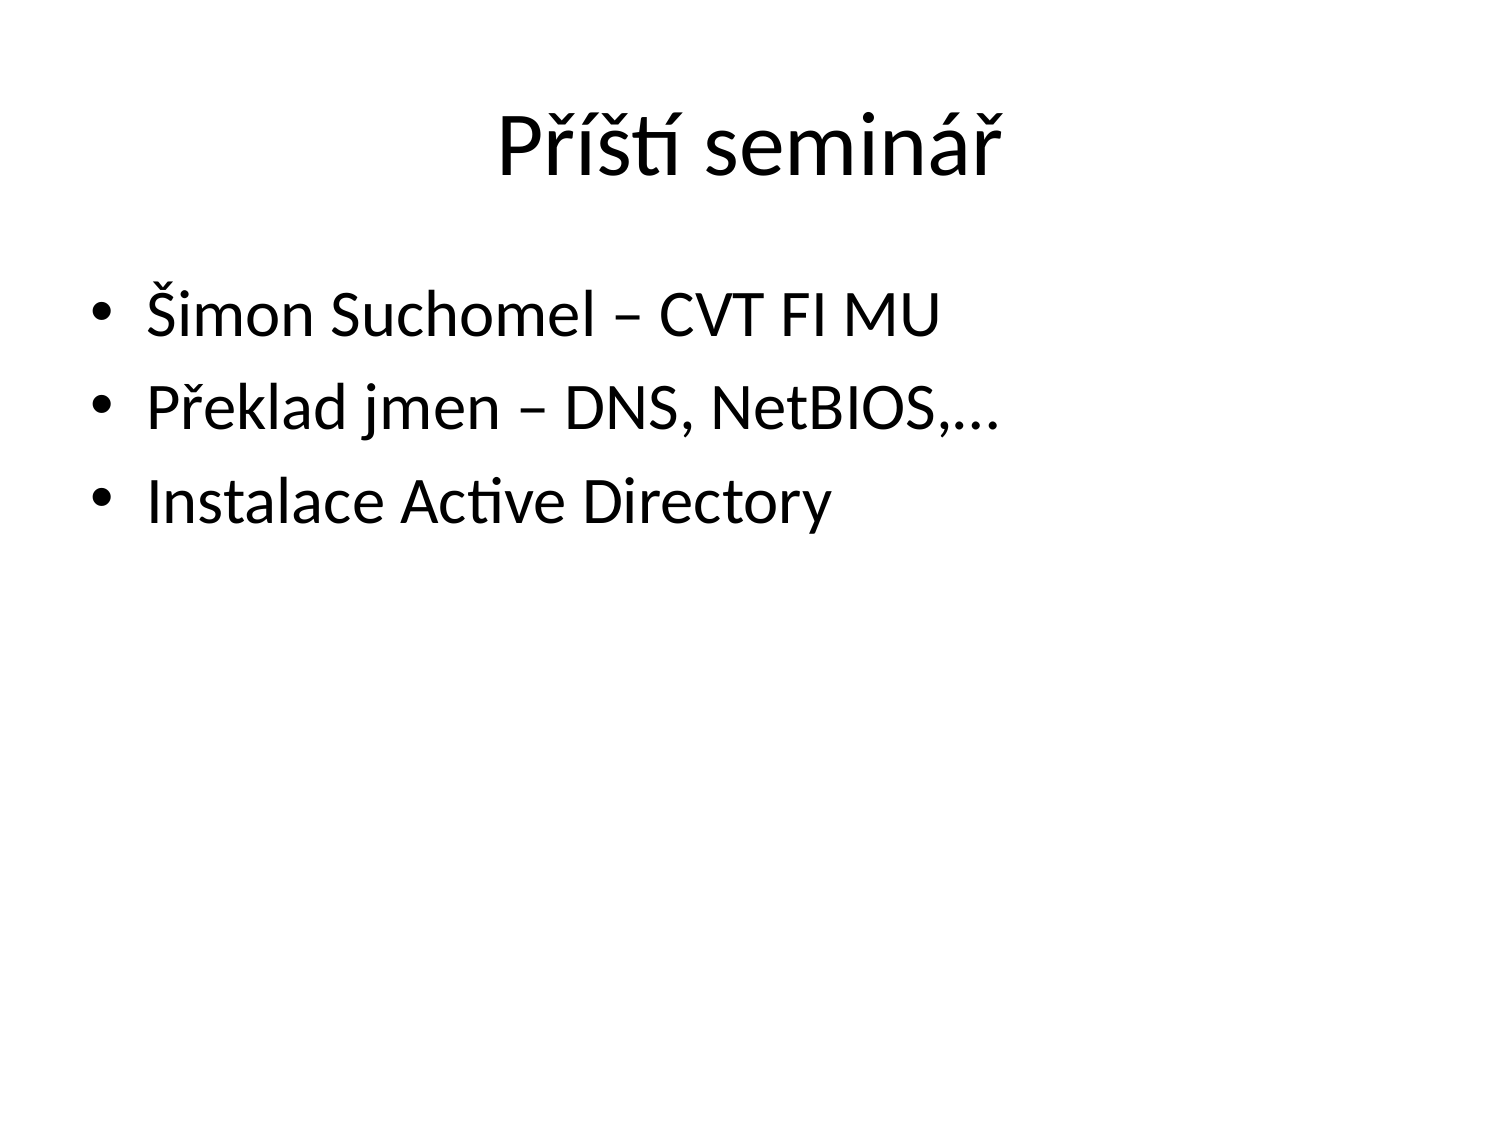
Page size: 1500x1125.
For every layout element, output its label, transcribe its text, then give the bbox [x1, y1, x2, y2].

list Šimon Suchomel – CVT FI MU Překlad jmen – DNS, NetBIOS,… Instalace Active Directory [75, 262, 1425, 1005]
title Příští seminář [75, 45, 1425, 233]
